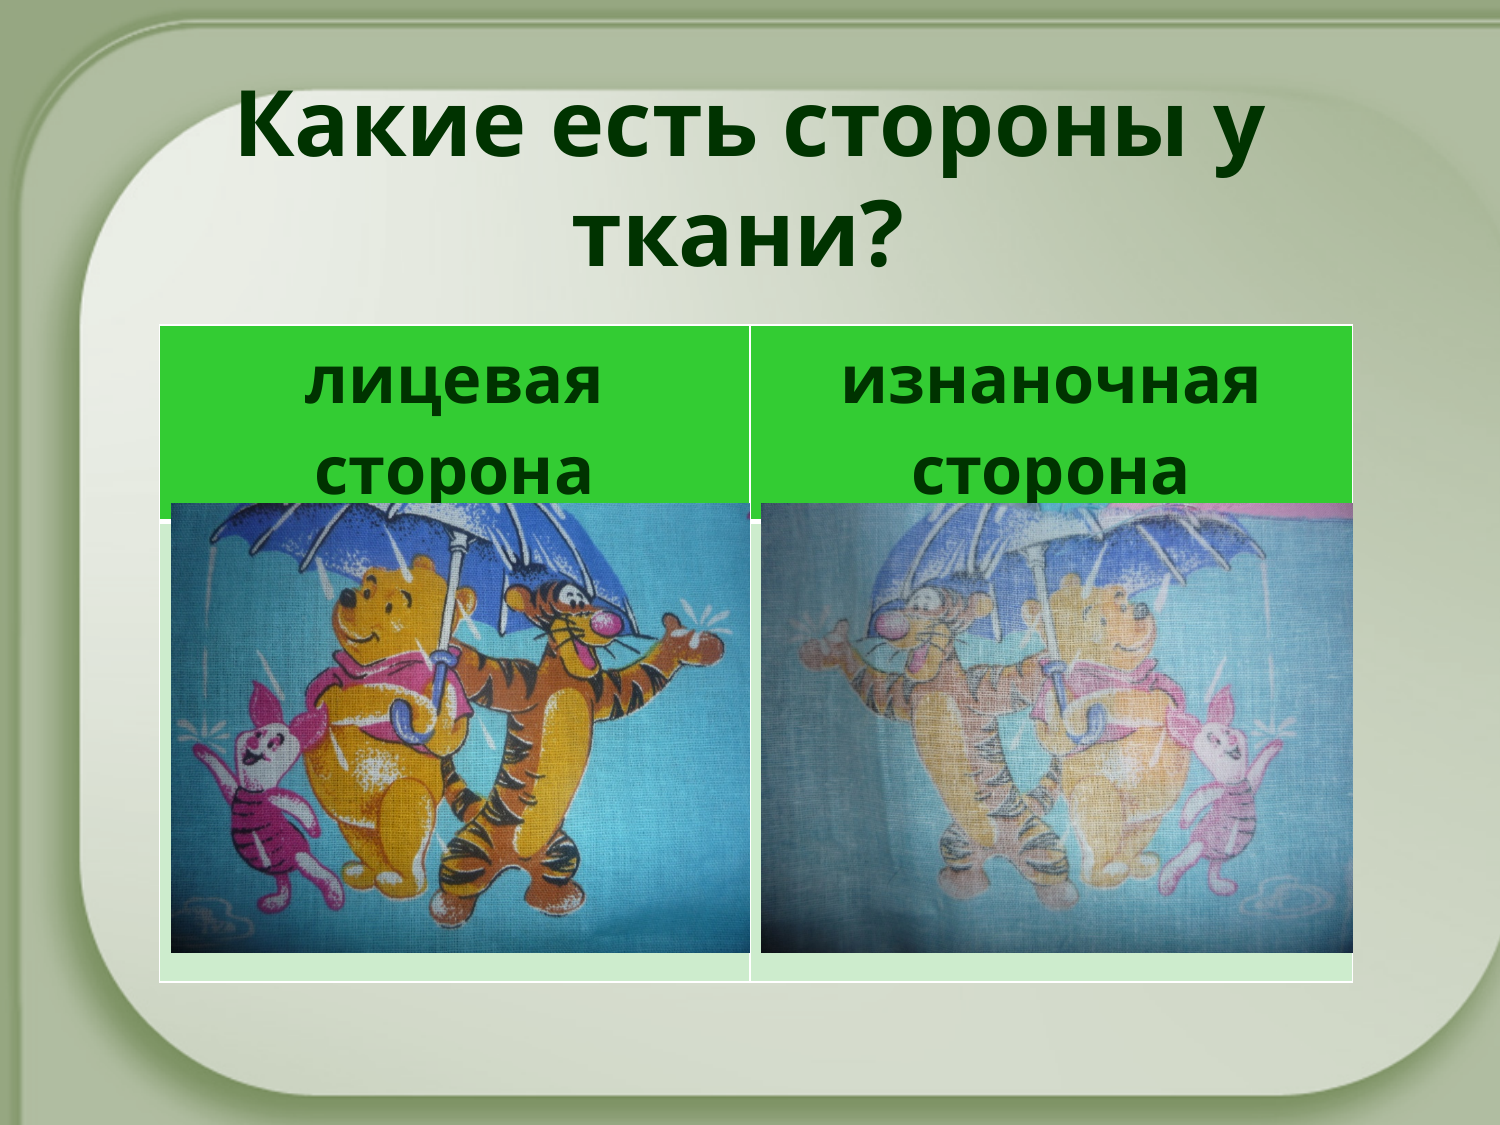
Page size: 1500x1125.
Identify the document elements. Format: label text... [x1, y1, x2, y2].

table_cell [160, 524, 749, 981]
title Какие есть стороны у ткани? [74, 62, 1426, 288]
table_header изнаночная сторона [751, 326, 1352, 509]
picture [170, 503, 751, 953]
table_header лицевая сторона [160, 326, 749, 519]
picture [761, 503, 1353, 953]
table_cell [751, 953, 1352, 981]
